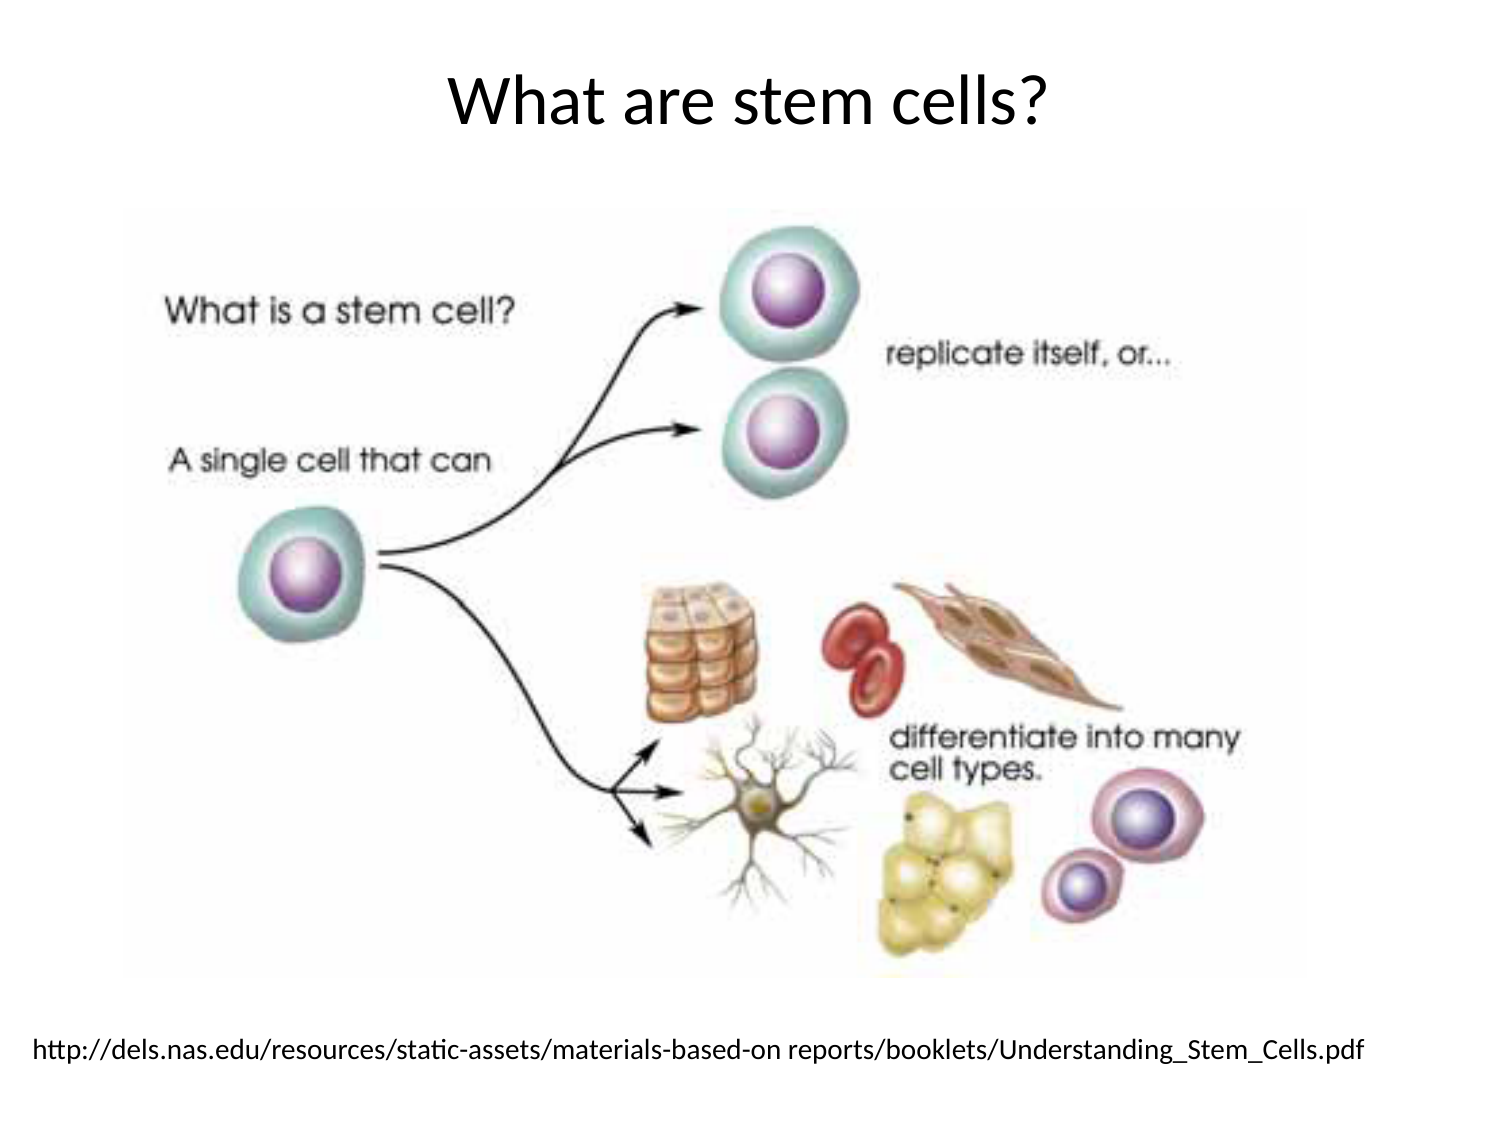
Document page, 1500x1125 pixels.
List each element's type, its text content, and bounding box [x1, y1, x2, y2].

title What are stem cells? [75, 45, 1425, 233]
text_box http://dels.nas.edu/resources/static-assets/materials-based-on reports/booklets/Understanding_Stem_Cells.pdf [17, 1023, 1447, 1073]
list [123, 207, 1307, 978]
